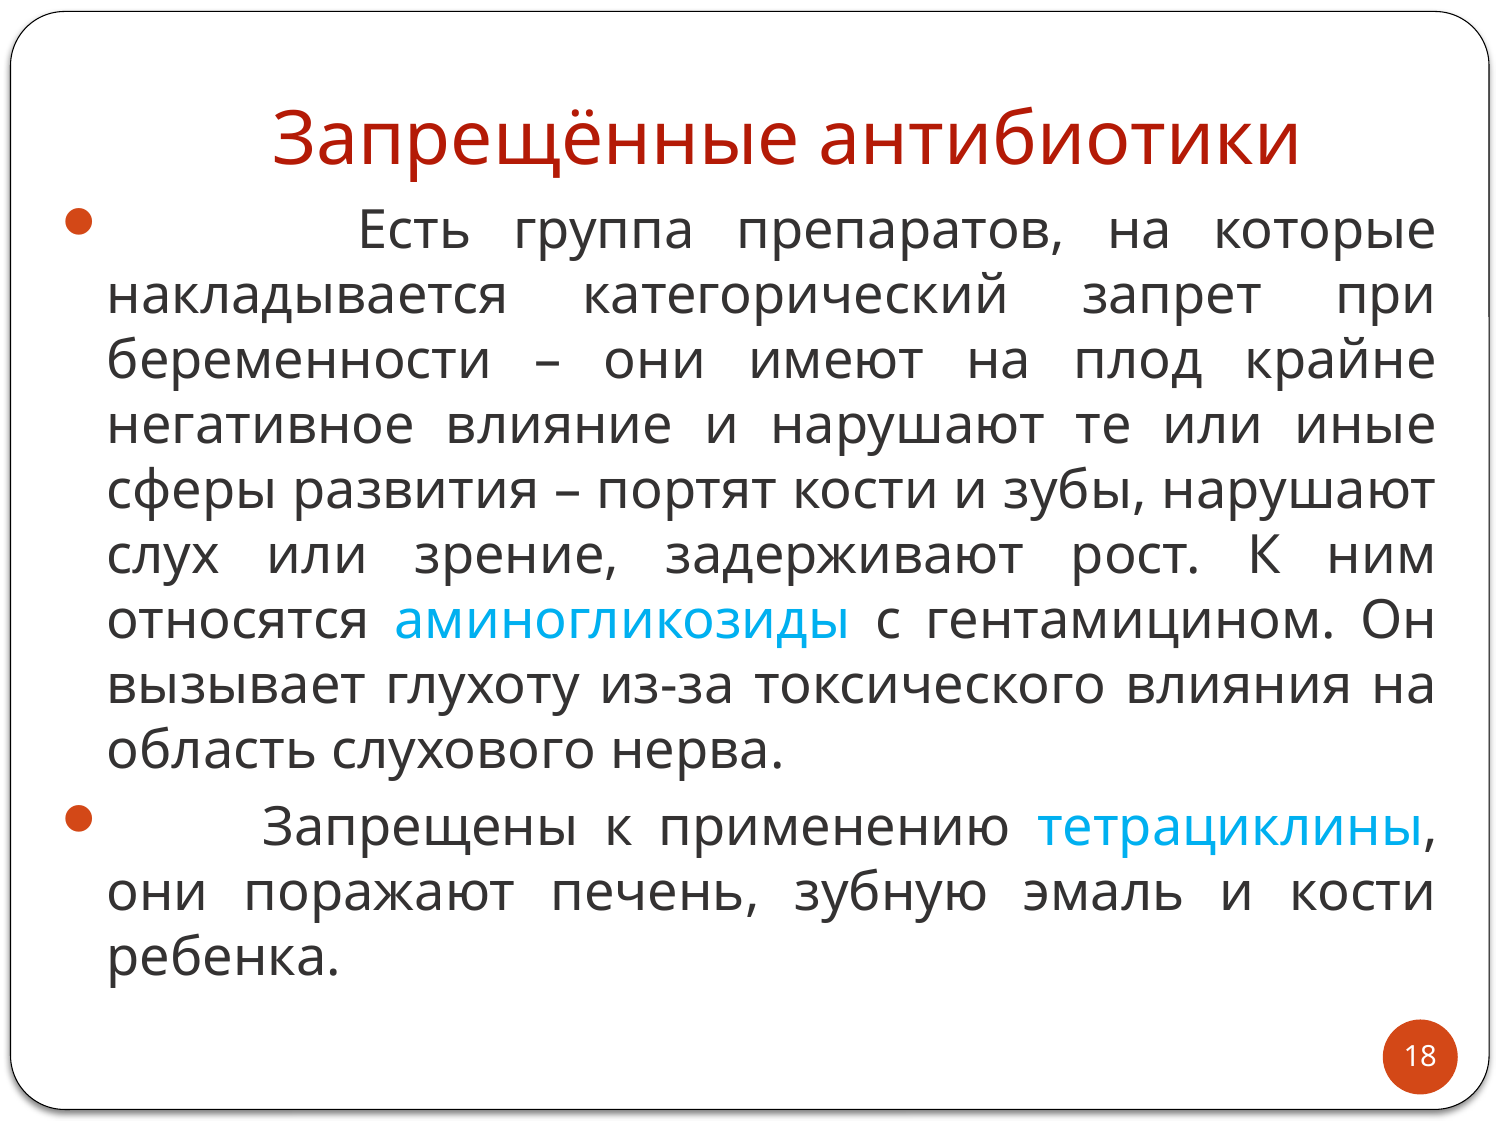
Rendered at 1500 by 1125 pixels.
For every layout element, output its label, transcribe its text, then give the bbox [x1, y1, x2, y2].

slide_number 18 [1382, 1019, 1458, 1095]
list Есть группа препаратов, на которые накладывается категорический запрет при беременности – они имеют на плод крайне негативное влияние и нарушают те или иные сферы развития – портят кости и зубы, нарушают слух или зрение, задерживают рост. К ним относятся аминогликозиды с гентамицином. Он вызывает глухоту из-за токсического влияния на область слухового нерва. Запрещены к применению тетрациклины, они поражают печень, зубную эмаль и кости ребенка. [46, 187, 1454, 1032]
title Запрещённые антибиотики [150, 45, 1425, 187]
